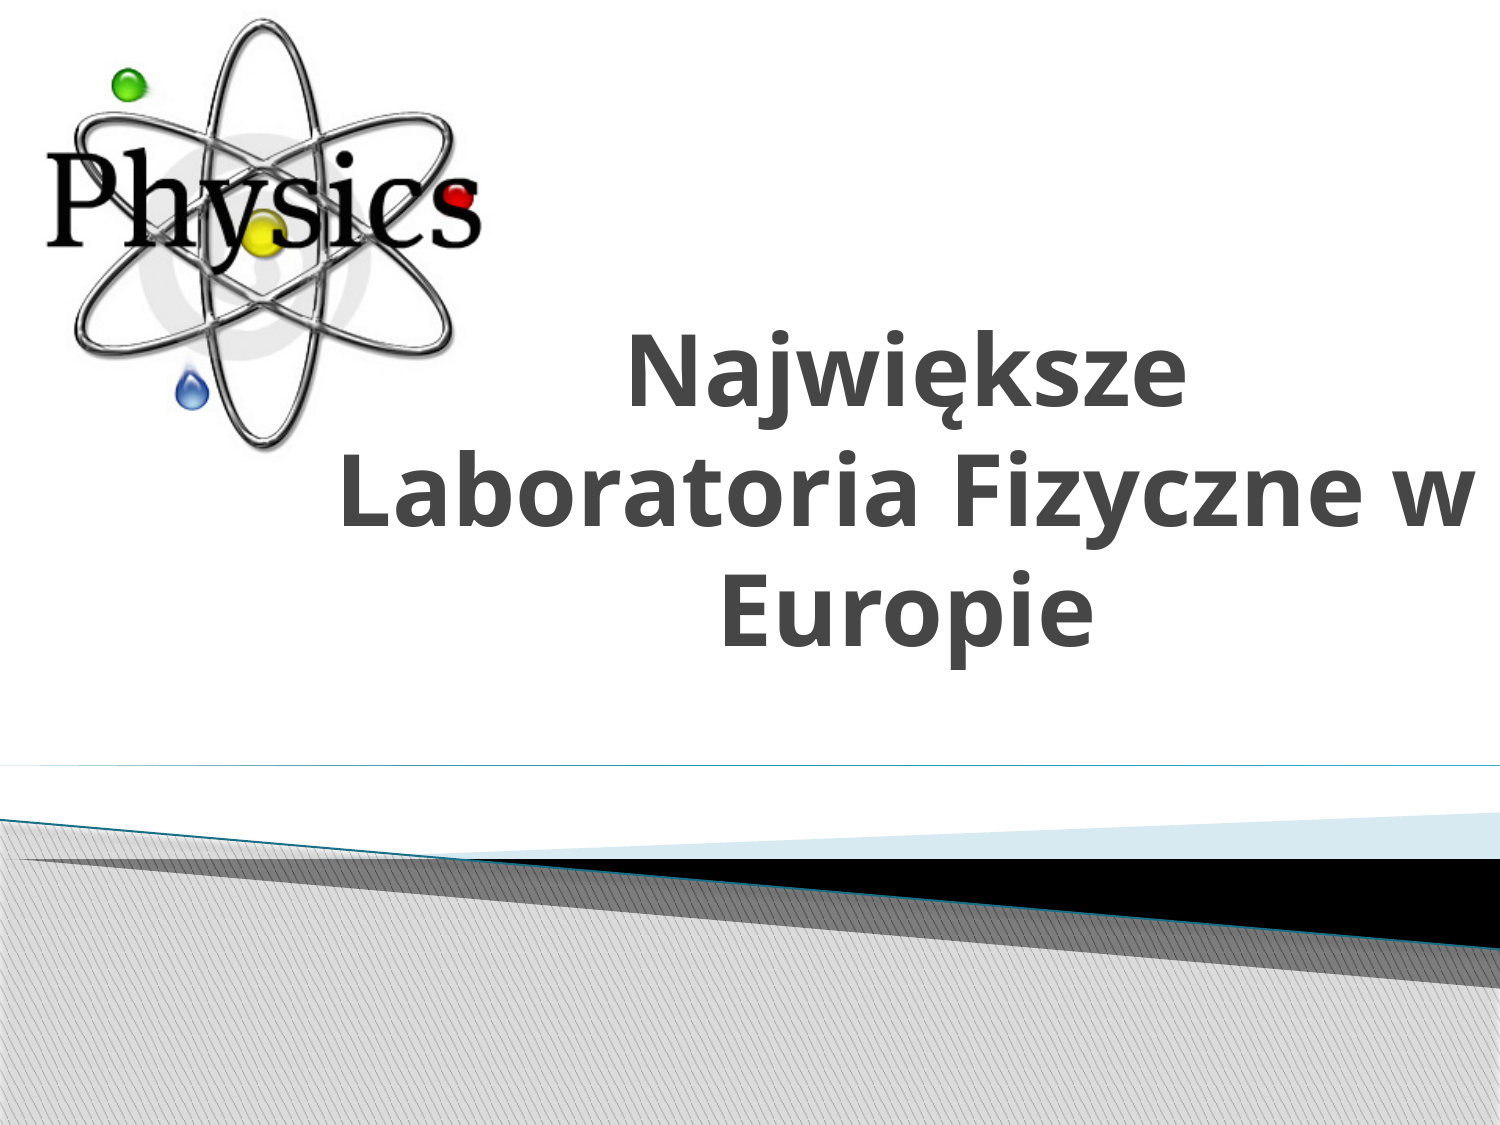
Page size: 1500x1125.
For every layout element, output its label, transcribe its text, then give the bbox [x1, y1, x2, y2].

picture [29, 0, 499, 469]
title Największe Laboratoria Fizyczne w Europie [313, 373, 1500, 674]
picture [5, 859, 1500, 989]
